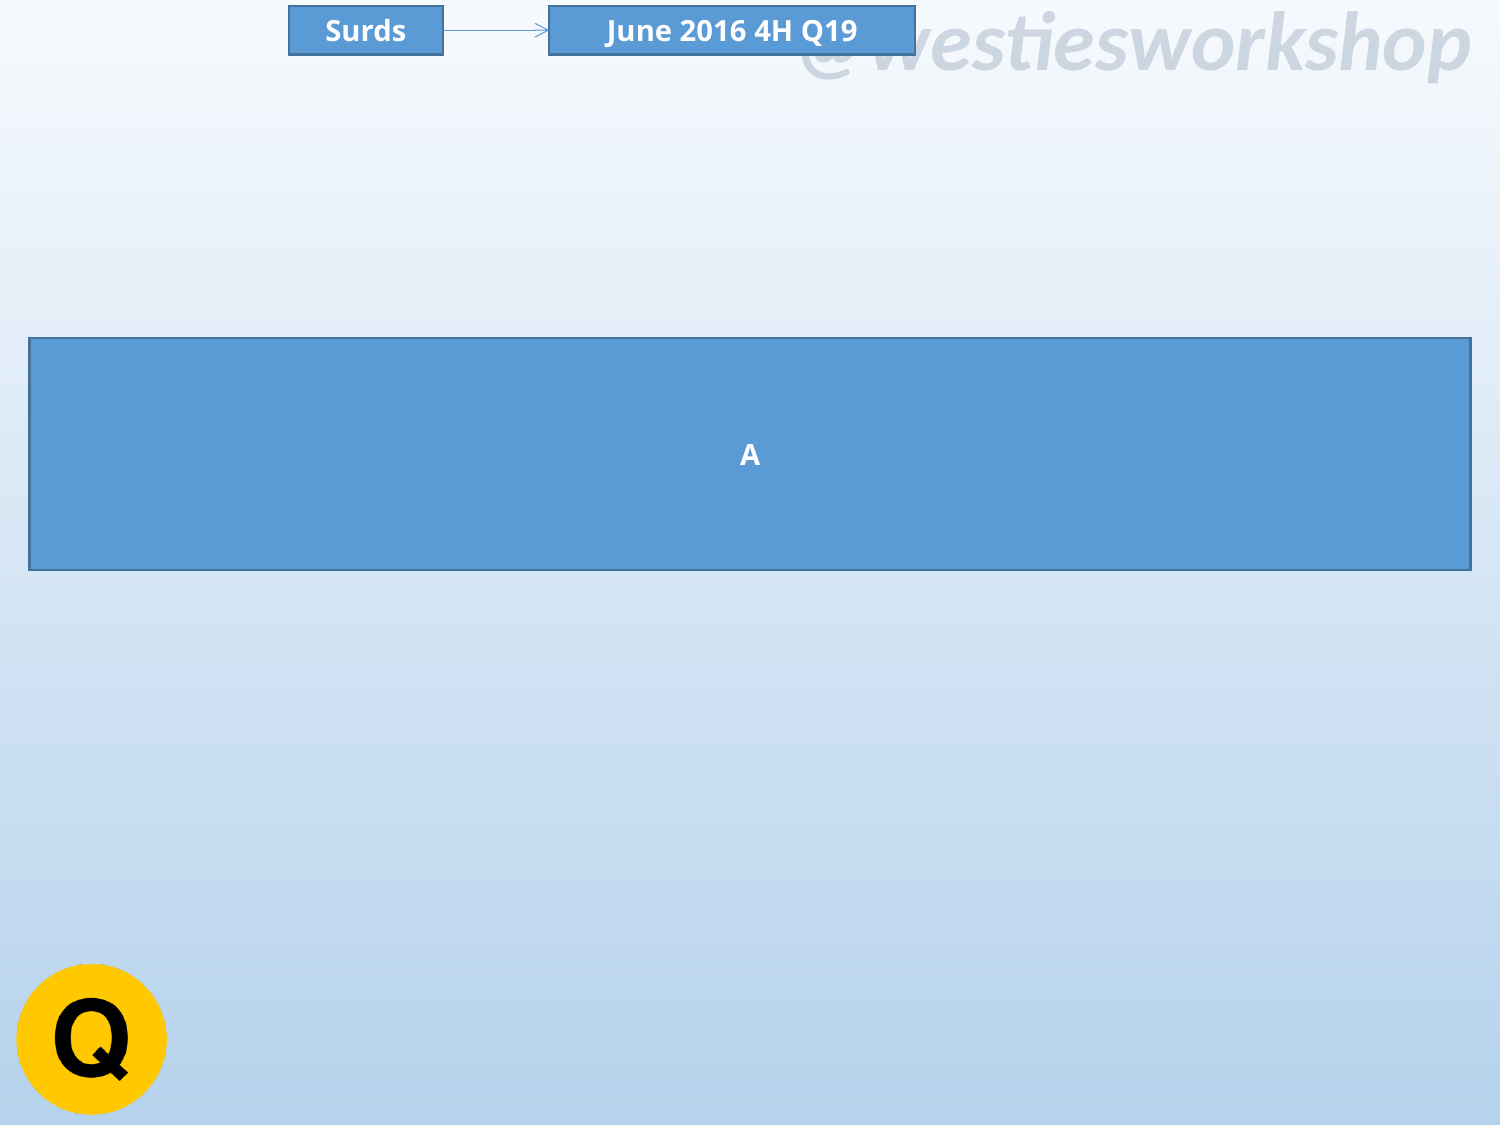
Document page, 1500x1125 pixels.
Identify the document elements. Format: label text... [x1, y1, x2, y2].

text_box June 2016 4H Q19 [548, 5, 916, 56]
picture [29, 337, 1471, 570]
picture [0, 940, 191, 1125]
text_box Surds [288, 5, 444, 56]
